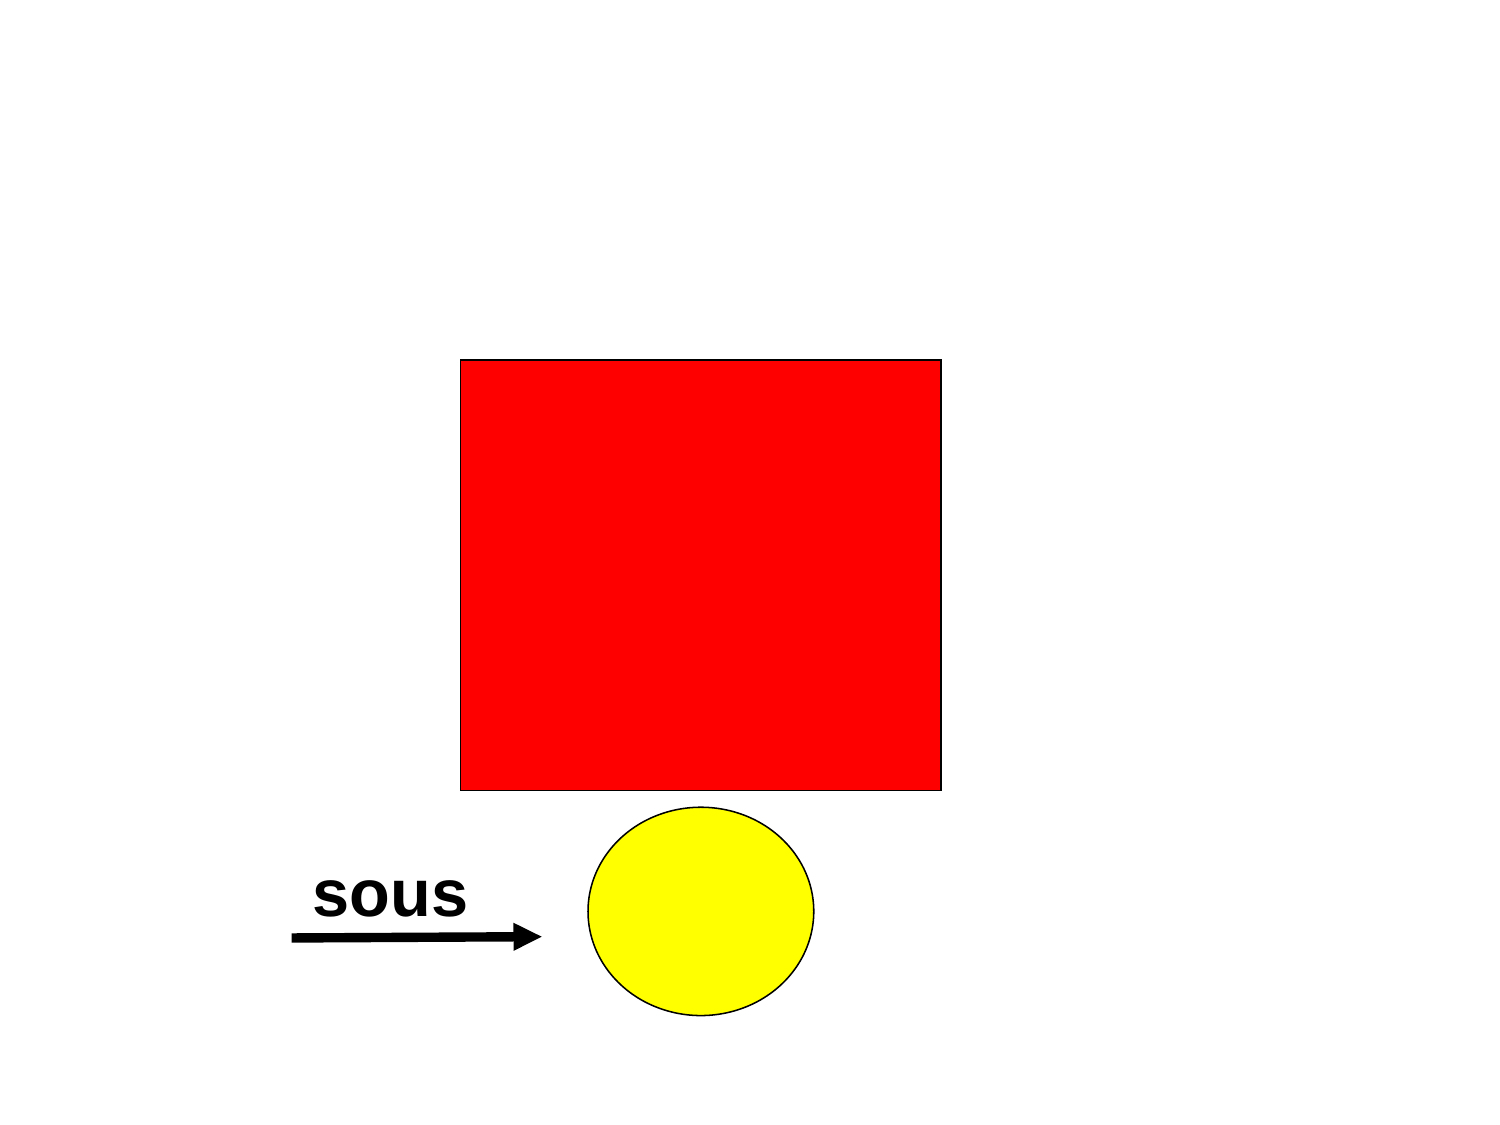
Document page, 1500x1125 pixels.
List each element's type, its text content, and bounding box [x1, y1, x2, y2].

text_box [588, 807, 814, 1016]
text_box [460, 360, 942, 791]
text_box sous [216, 842, 565, 937]
